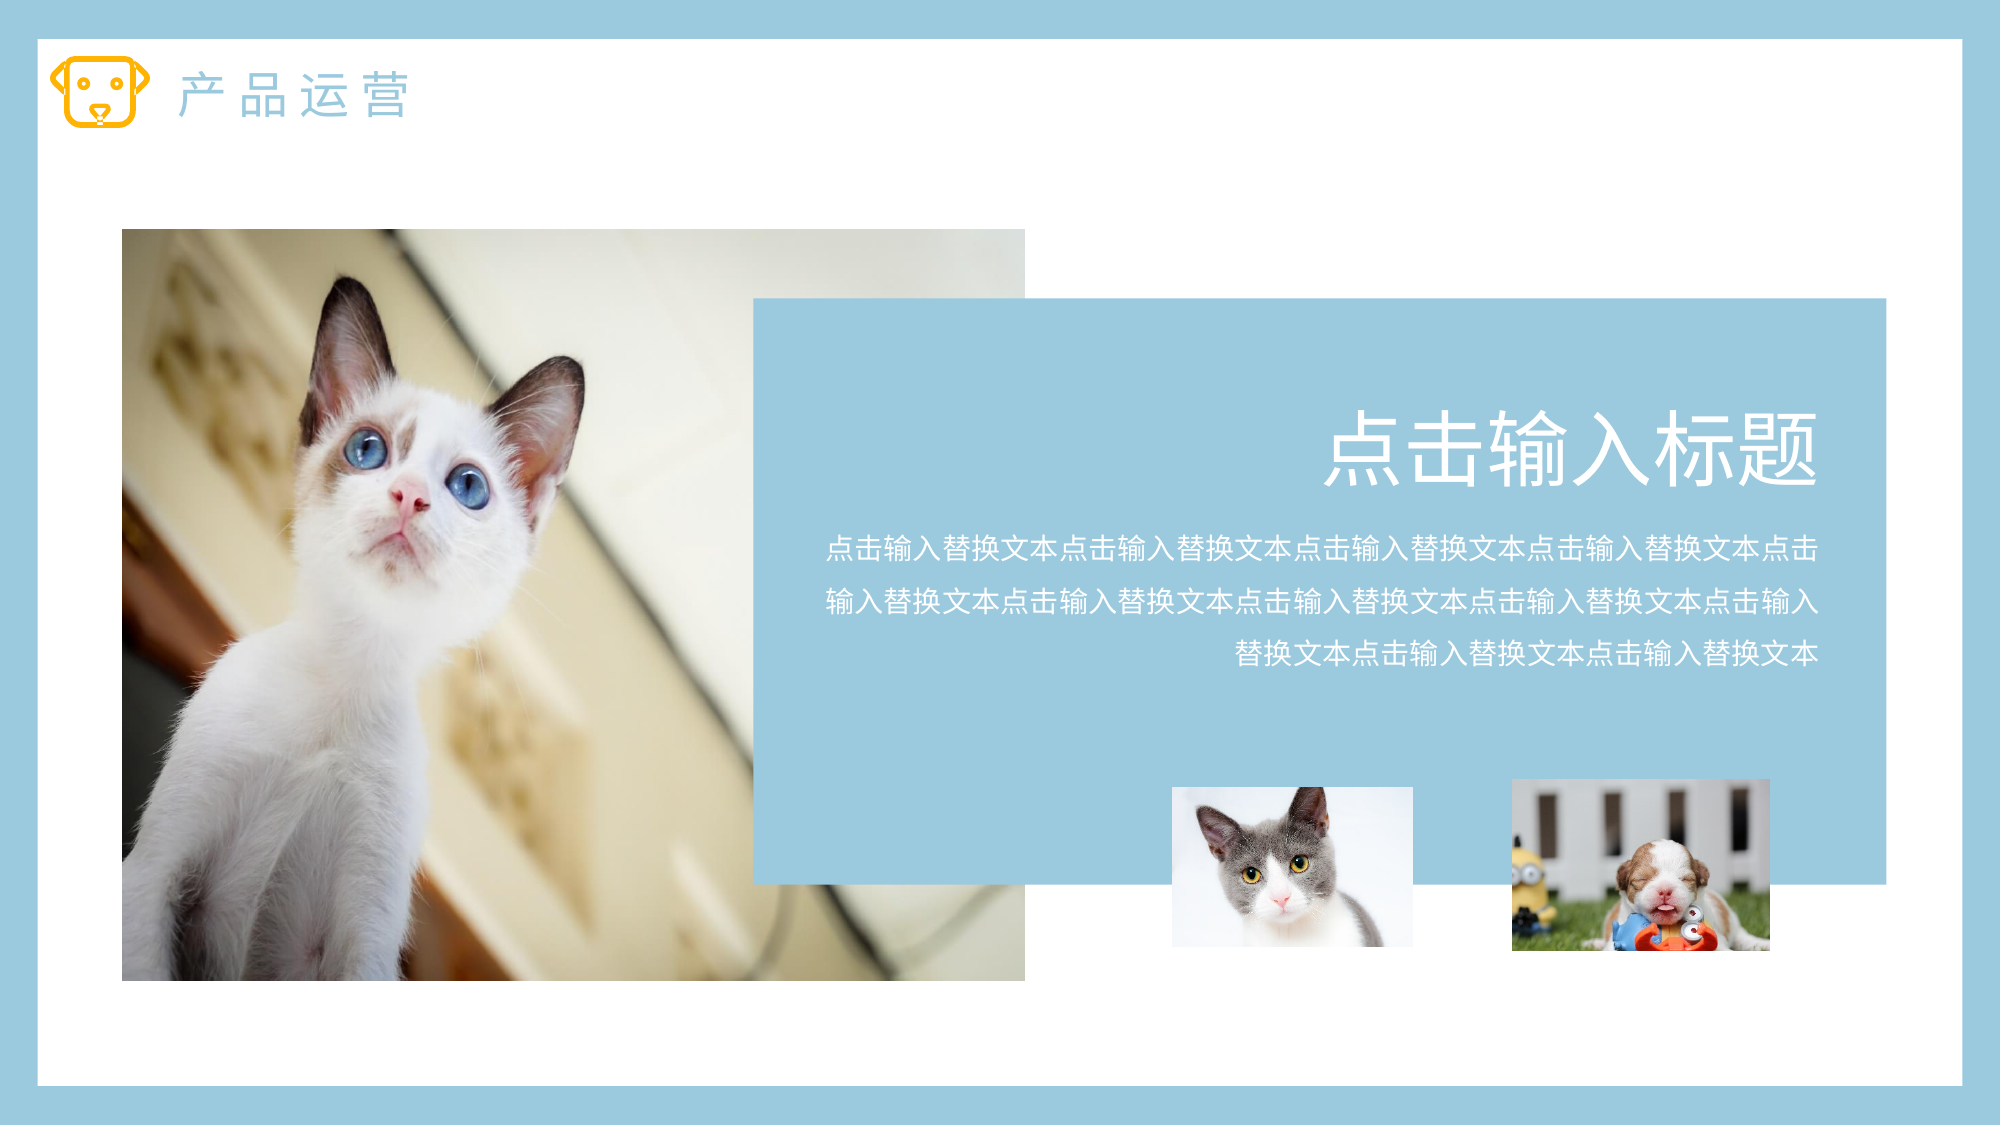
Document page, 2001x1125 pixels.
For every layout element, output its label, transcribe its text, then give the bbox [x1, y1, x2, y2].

picture [1512, 779, 1770, 951]
text_box [49, 56, 150, 128]
text_box 点击输入替换文本点击输入替换文本点击输入替换文本点击输入替换文本点击输入替换文本点击输入替换文本点击输入替换文本点击输入替换文本点击输入替换文本点击输入替换文本点击输入替换文本 [1025, 505, 1835, 678]
text_box [1025, 297, 1887, 886]
picture [122, 229, 1025, 981]
text_box 产 品 运 营 [162, 56, 1126, 131]
text_box [0, 0, 2000, 1125]
text_box 点击输入标题 [1025, 389, 1835, 505]
text_box [36, 38, 1963, 1087]
picture [1172, 787, 1413, 947]
